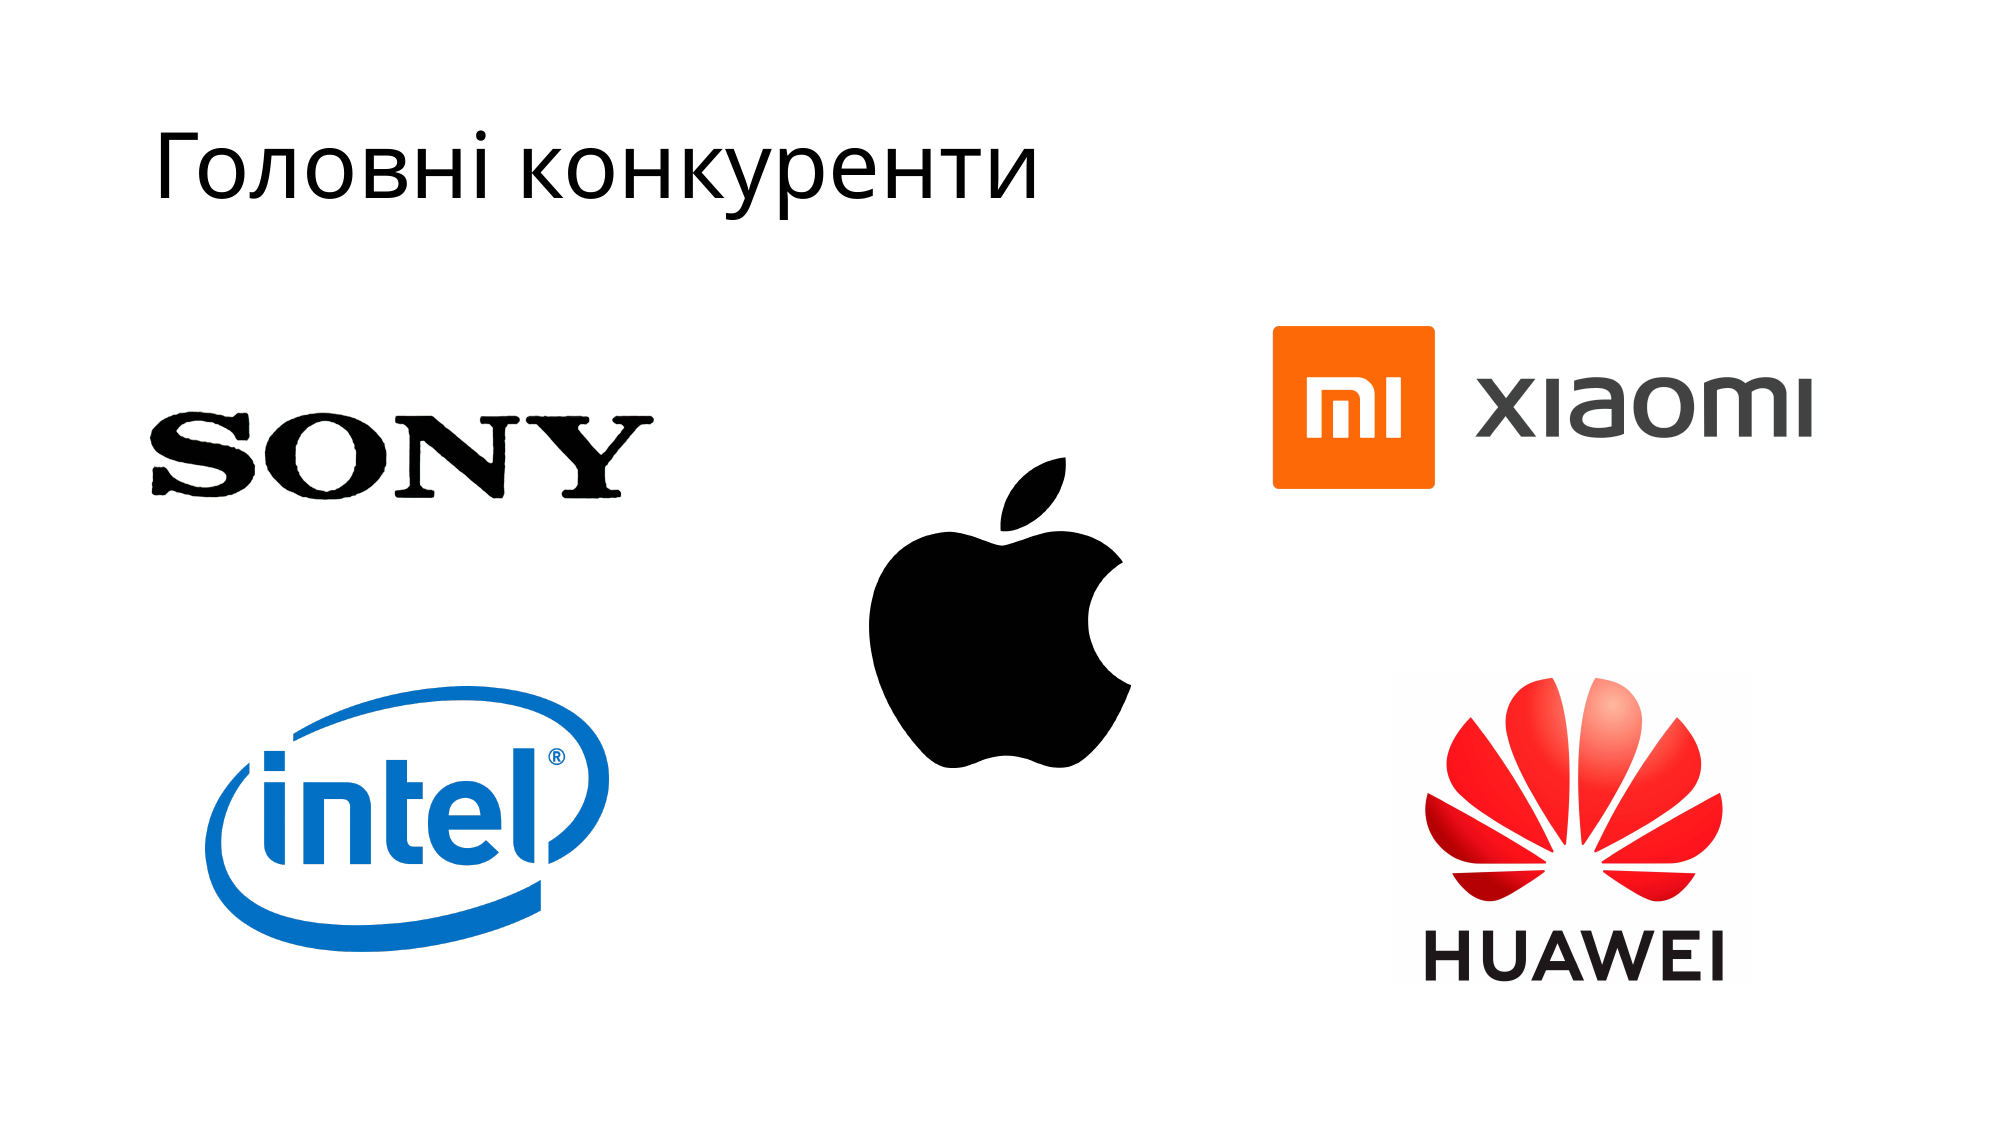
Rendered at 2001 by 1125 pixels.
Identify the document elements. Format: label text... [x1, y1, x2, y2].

picture [1266, 252, 1818, 563]
title Головні конкуренти [137, 59, 1863, 278]
picture [205, 686, 609, 952]
picture [142, 310, 666, 605]
picture [869, 457, 1131, 768]
picture [1391, 673, 1753, 984]
